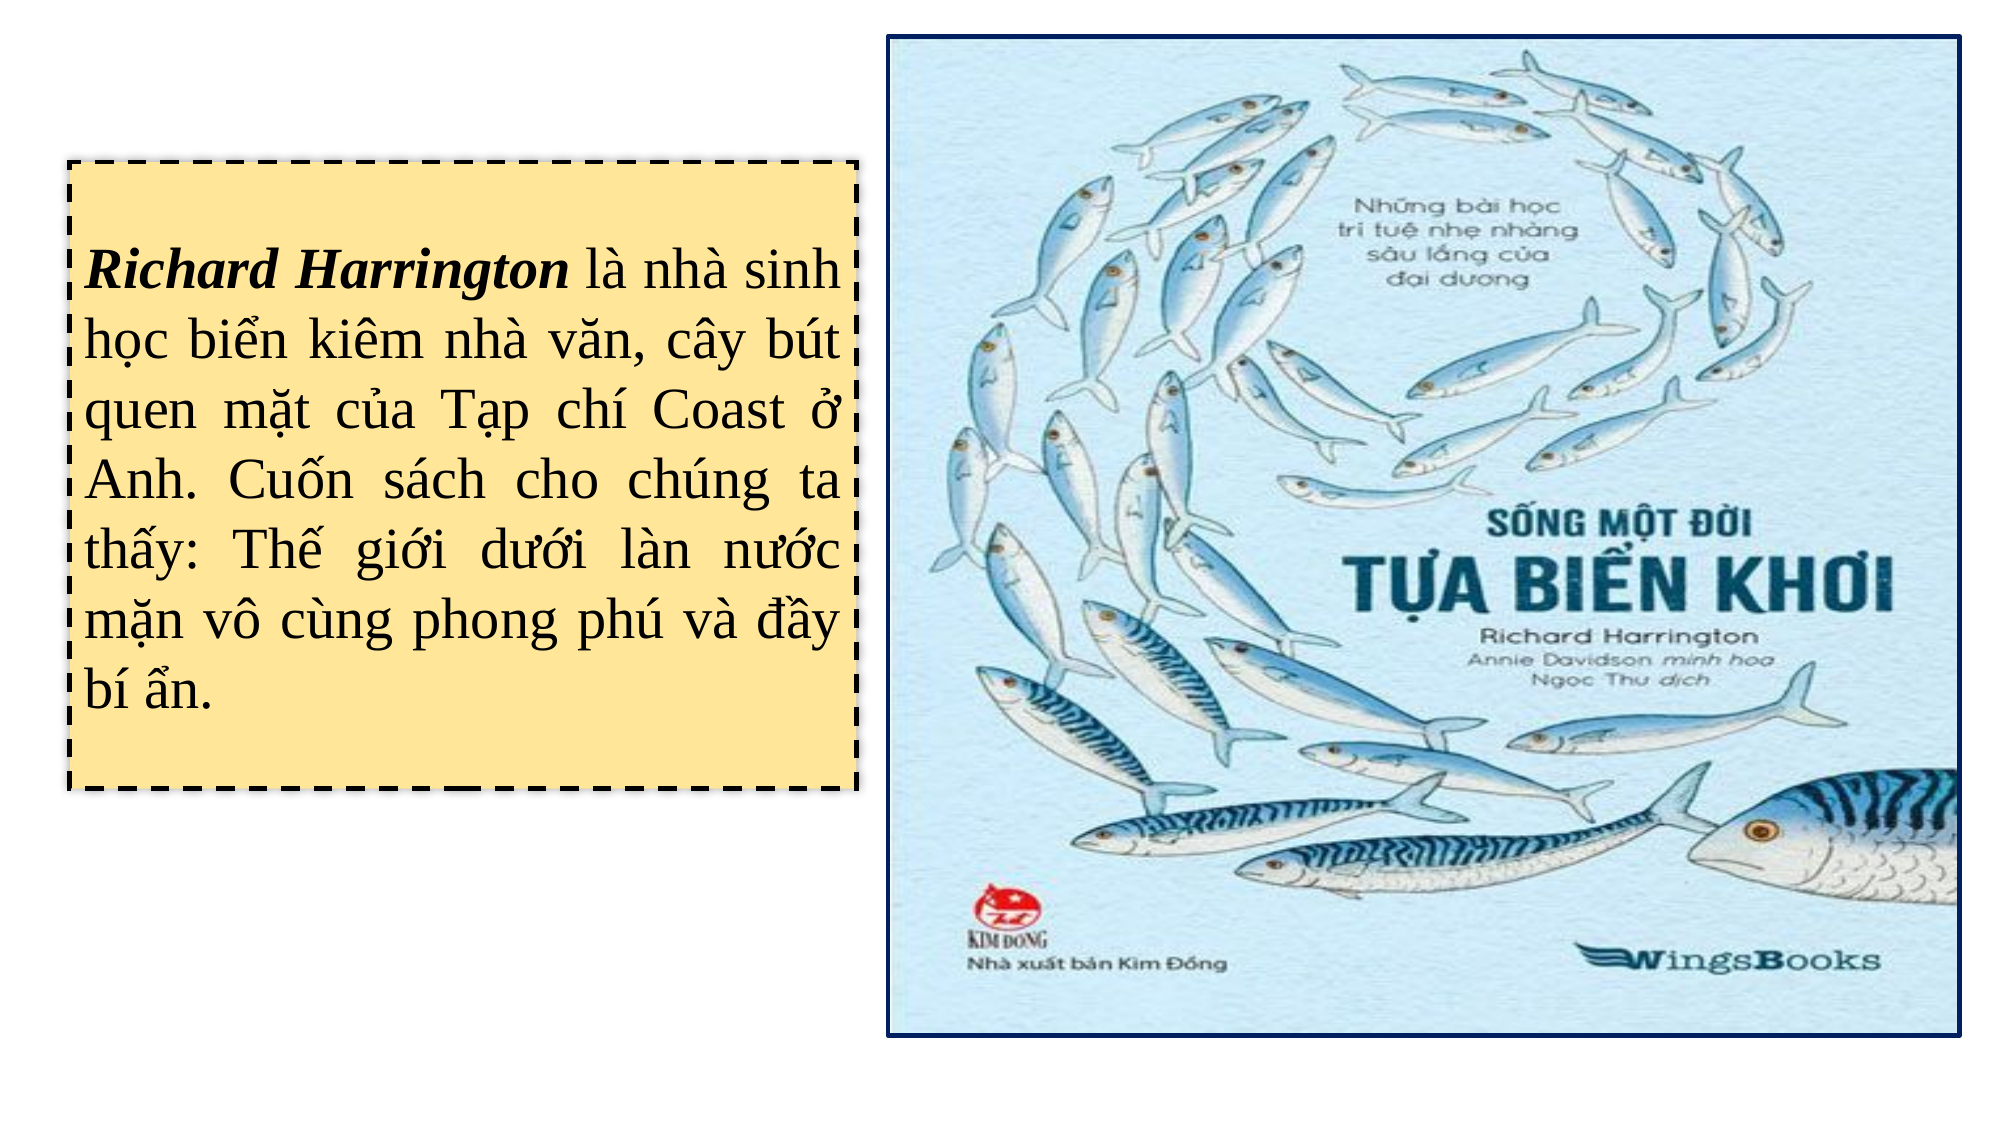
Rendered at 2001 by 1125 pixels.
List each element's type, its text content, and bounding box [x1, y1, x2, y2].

picture [890, 38, 1958, 1033]
text_box Richard Harrington là nhà sinh học biển kiêm nhà văn, cây bút quen mặt của Tạp chí Coast ở Anh. Cuốn sách cho chúng ta thấy: Thế giới dưới làn nước mặn vô cùng phong phú và đầy bí ẩn. [69, 161, 857, 790]
